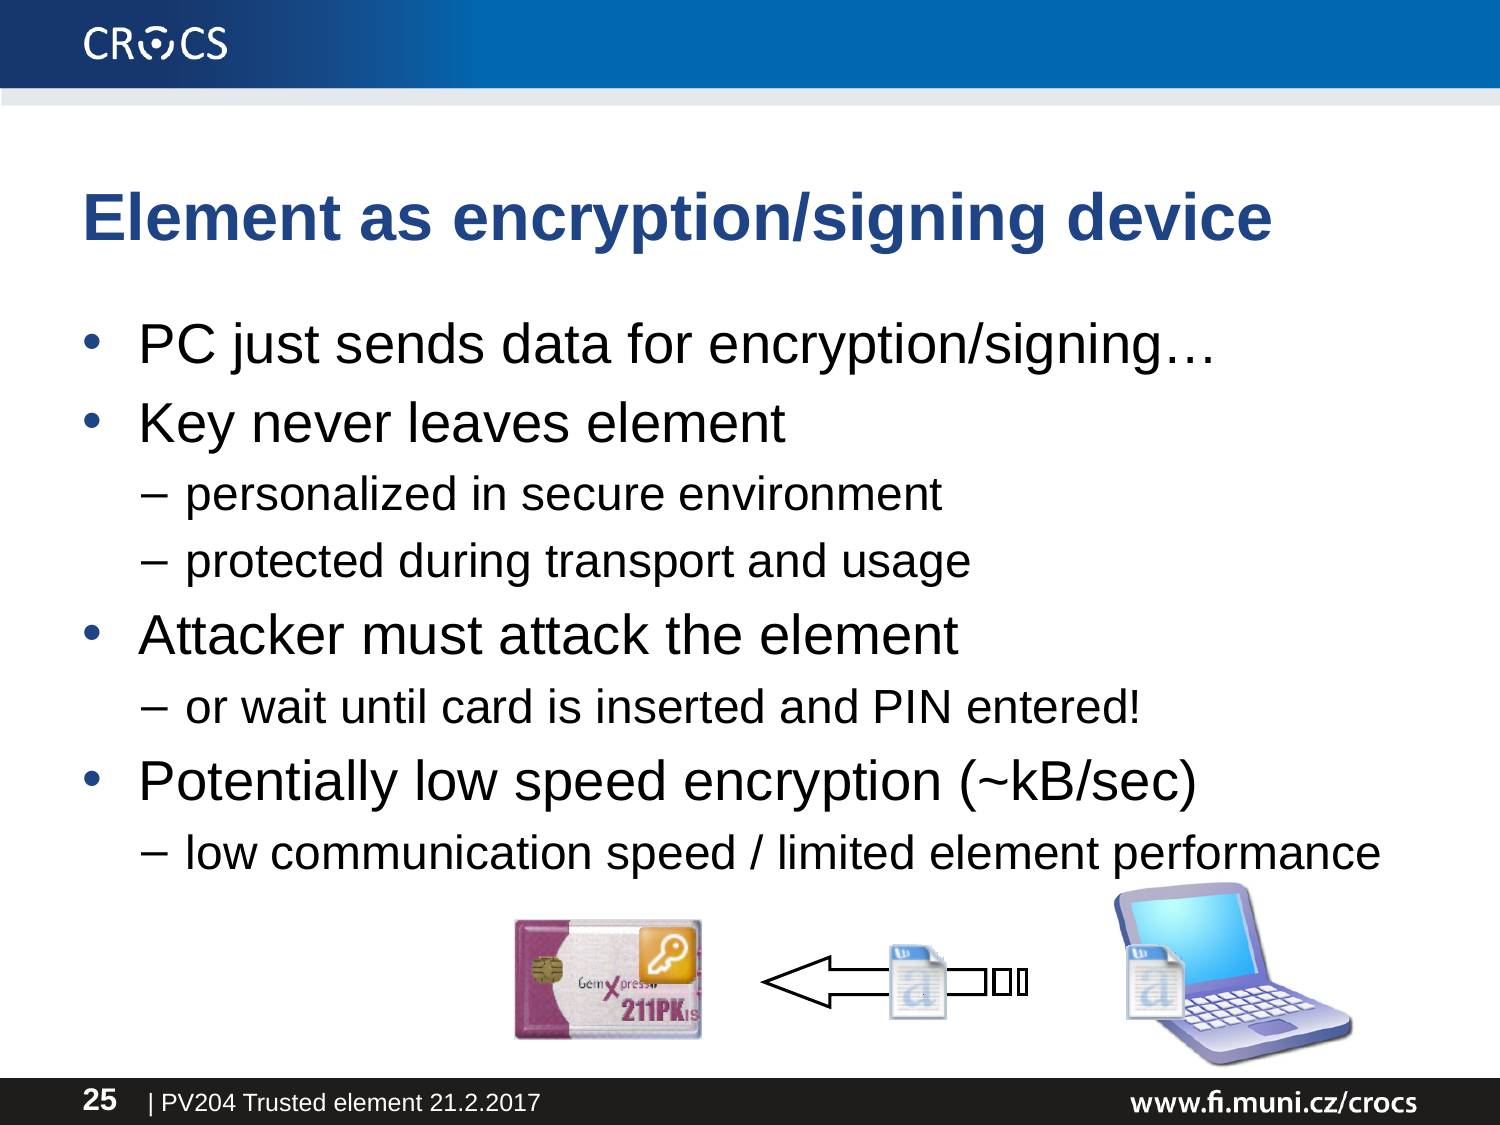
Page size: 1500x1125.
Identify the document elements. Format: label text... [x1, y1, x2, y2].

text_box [513, 869, 1365, 1078]
picture [0, 0, 1500, 1125]
footer | PV204 Trusted element 21.2.2017 [148, 1078, 623, 1125]
title Element as encryption/signing device [82, 148, 1433, 280]
list PC just sends data for encryption/signing… Key never leaves element personalized in secure environment protected during transport and usage Attacker must attack the element or wait until card is inserted and PIN entered! Potentially low speed encryption (~kB/sec) low communication speed / limited element performance [82, 306, 1433, 988]
slide_number 25 [82, 1078, 148, 1125]
